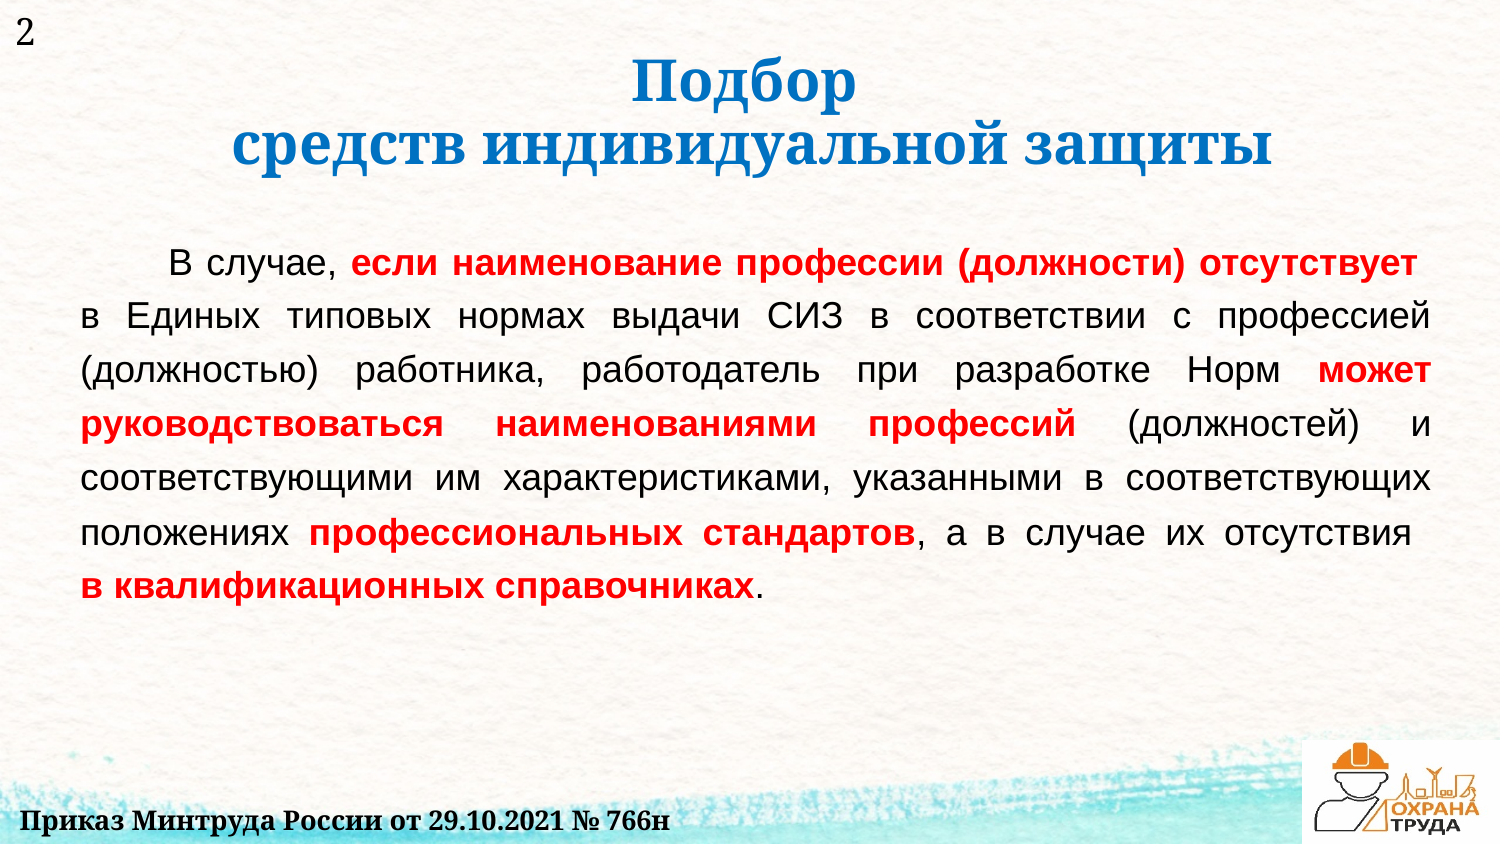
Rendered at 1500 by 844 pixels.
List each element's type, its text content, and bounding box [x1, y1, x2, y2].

text_box 2 [0, 0, 54, 61]
list В случае, если наименование профессии (должности) отсутствует в Единых типовых нормах выдачи СИЗ в соответствии с профессией (должностью) работника, работодатель при разработке Норм может руководствоваться наименованиями профессий (должностей) и соответствующими им характеристиками, указанными в соответствующих положениях профессиональных стандартов, а в случае их отсутствия в квалификационных справочниках. [64, 221, 1447, 737]
text_box Приказ Минтруда России от 29.10.2021 № 766н [4, 795, 856, 843]
title Подбор средств индивидуальной защиты [88, 43, 1417, 185]
picture [0, 0, 1500, 844]
